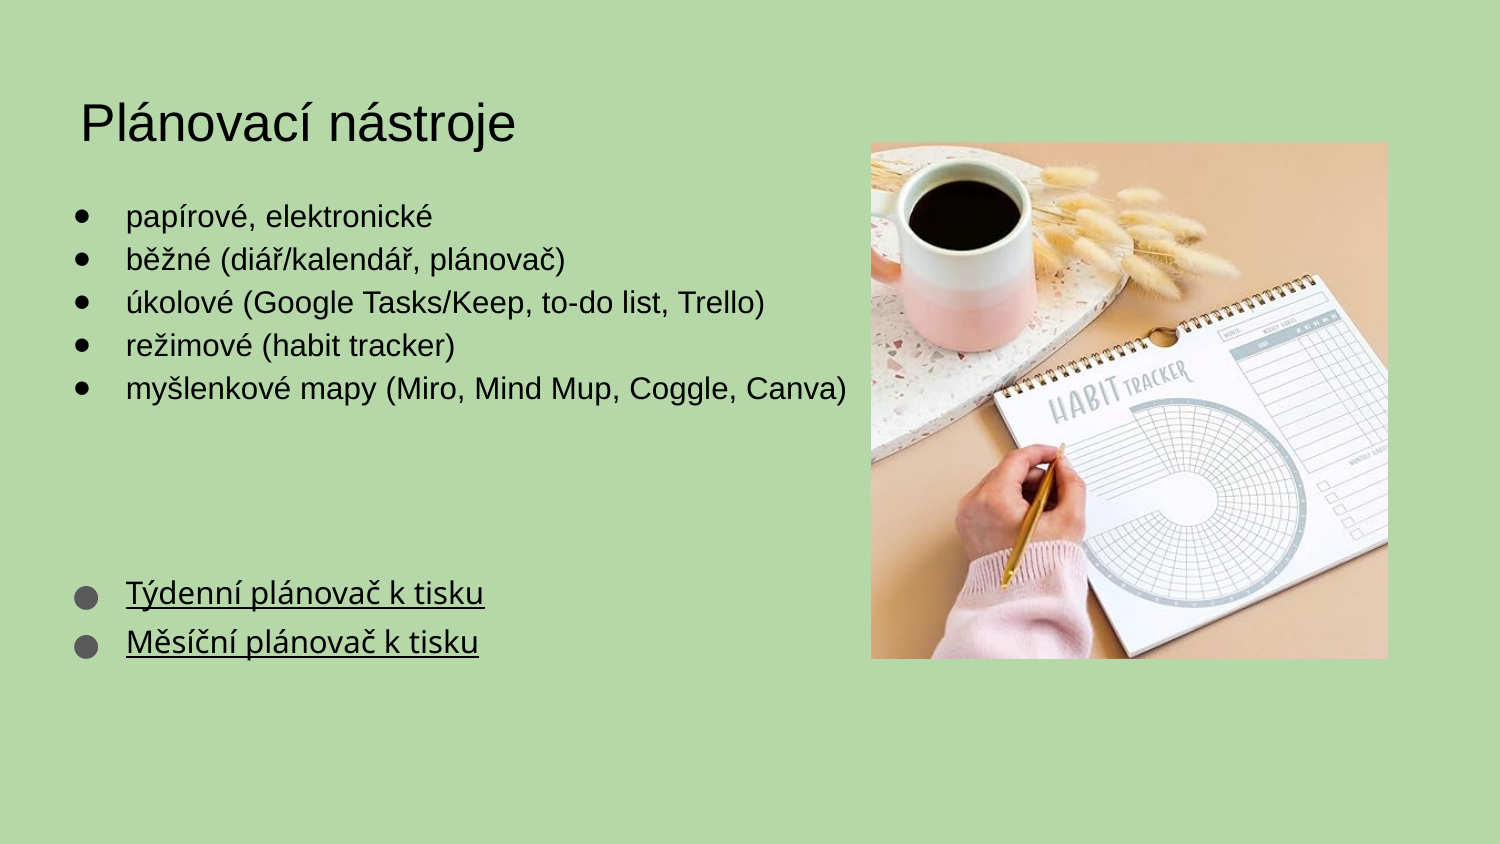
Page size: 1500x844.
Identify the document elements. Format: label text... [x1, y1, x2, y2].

picture [871, 142, 1389, 659]
list papírové, elektronické běžné (diář/kalendář, plánovač) úkolové (Google Tasks/Keep, to-do list, Trello) režimové (habit tracker) myšlenkové mapy (Miro, Mind Mup, Coggle, Canva) Týdenní plánovač k tisku Měsíční plánovač k tisku [35, 175, 1434, 736]
title Plánovací nástroje [51, 72, 1449, 167]
